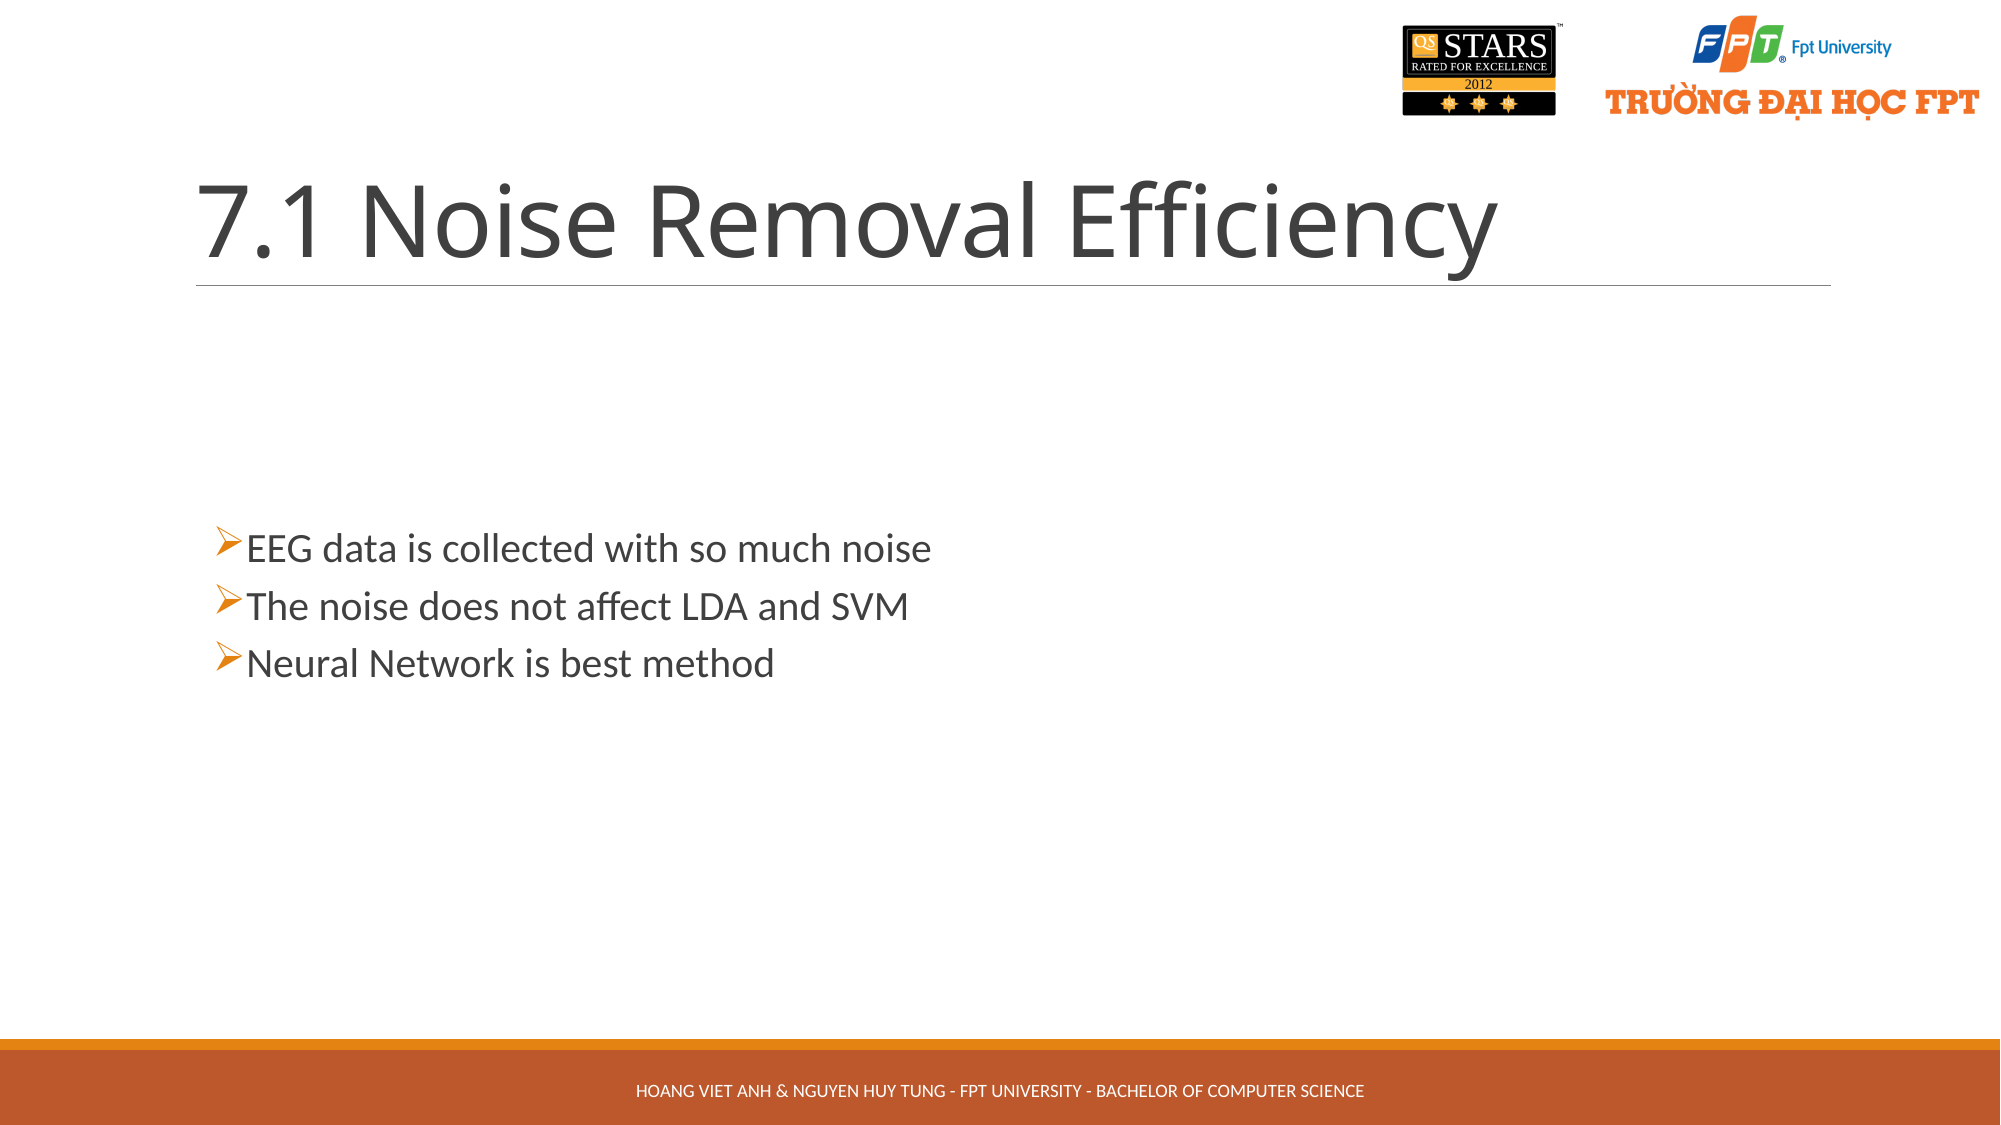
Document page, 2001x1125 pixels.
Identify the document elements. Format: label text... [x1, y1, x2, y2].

title 7.1 Noise Removal Efficiency [180, 47, 1830, 285]
footer Hoang Viet Anh & Nguyen Huy Tung - FPT University - Bachelor of Computer Science [604, 1059, 1396, 1120]
picture [1379, 0, 2000, 138]
text_box EEG data is collected with so much noise The noise does not affect LDA and SVM Neural Network is best method [180, 302, 1834, 963]
